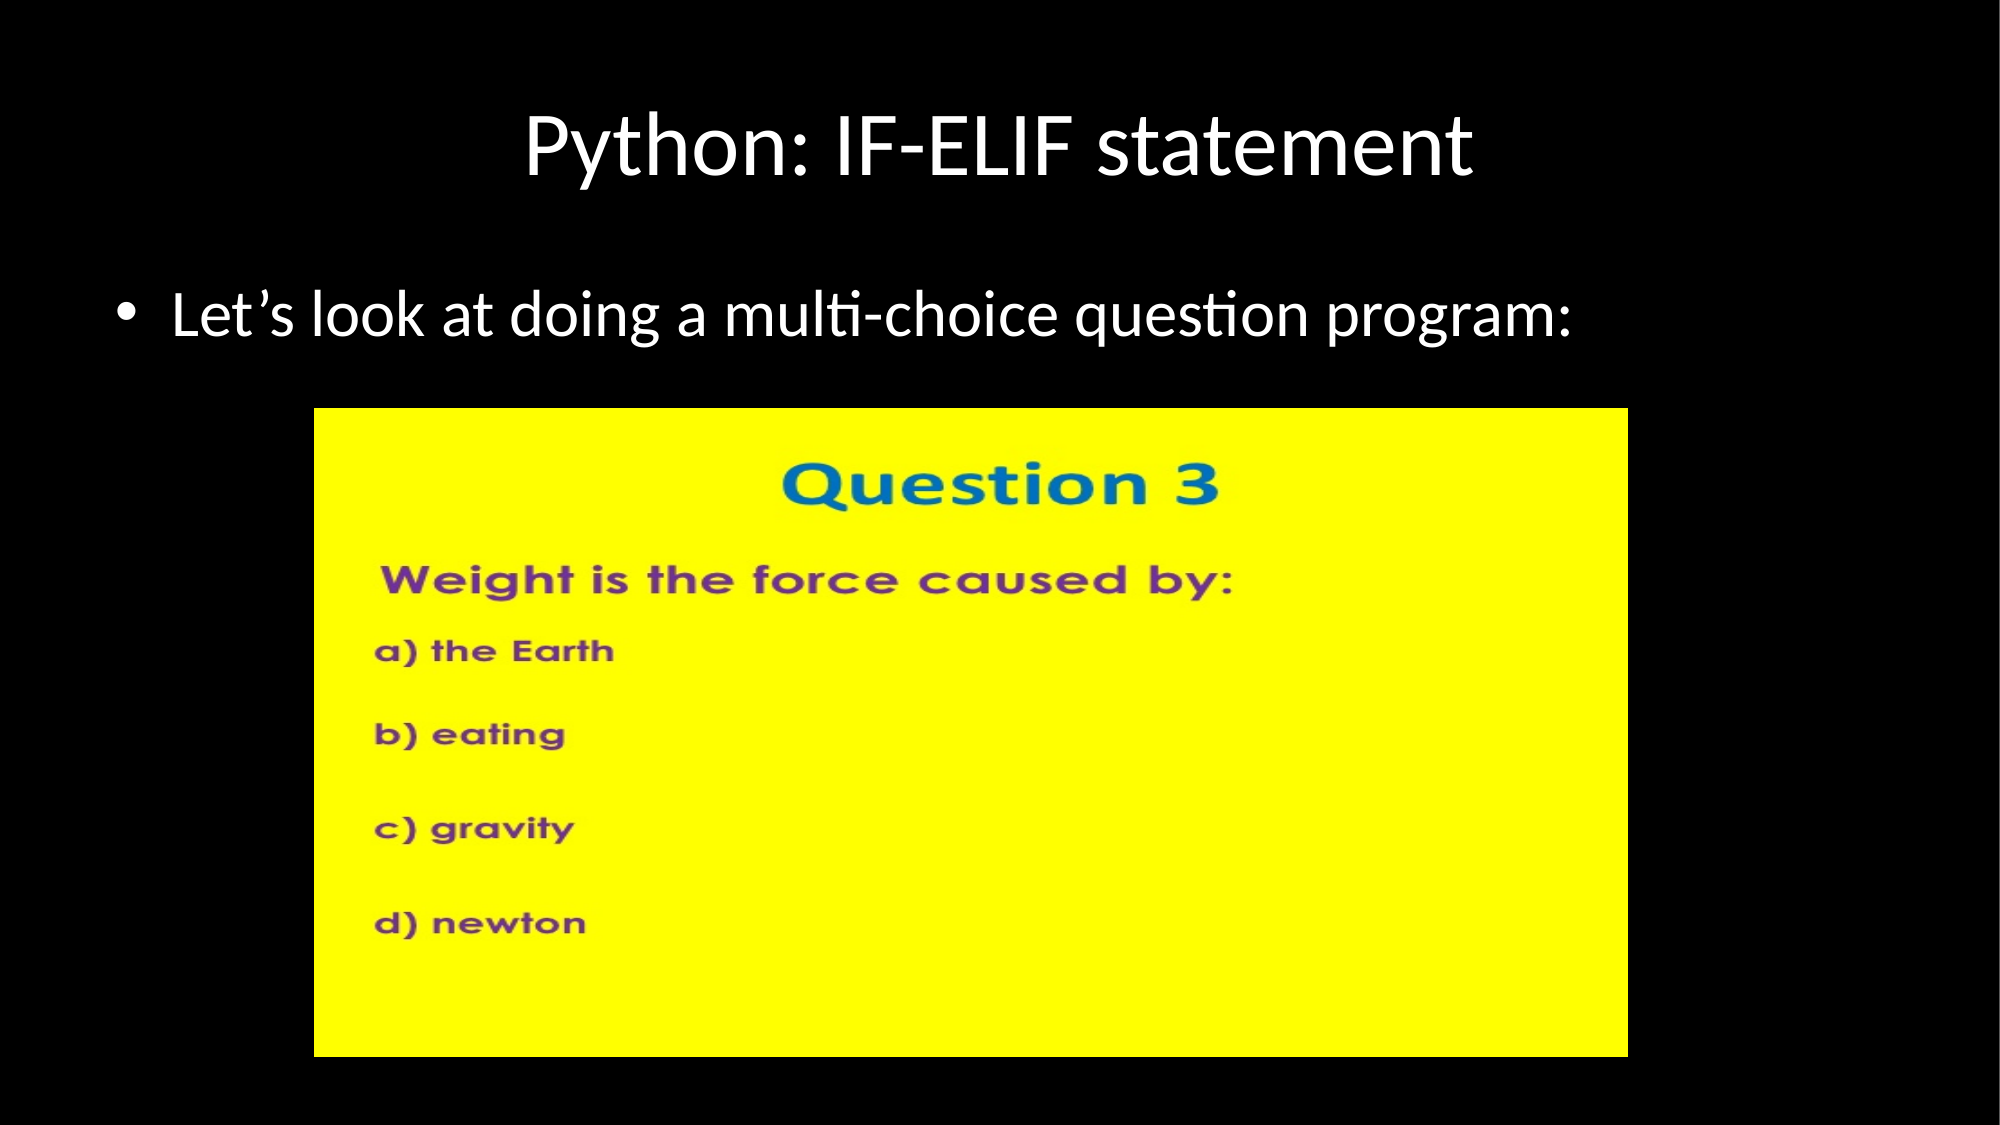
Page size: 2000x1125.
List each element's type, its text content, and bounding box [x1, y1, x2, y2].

title Python: IF-ELIF statement [99, 45, 1900, 233]
picture [314, 408, 1628, 1058]
list Let’s look at doing a multi-choice question program: [99, 262, 1900, 1094]
